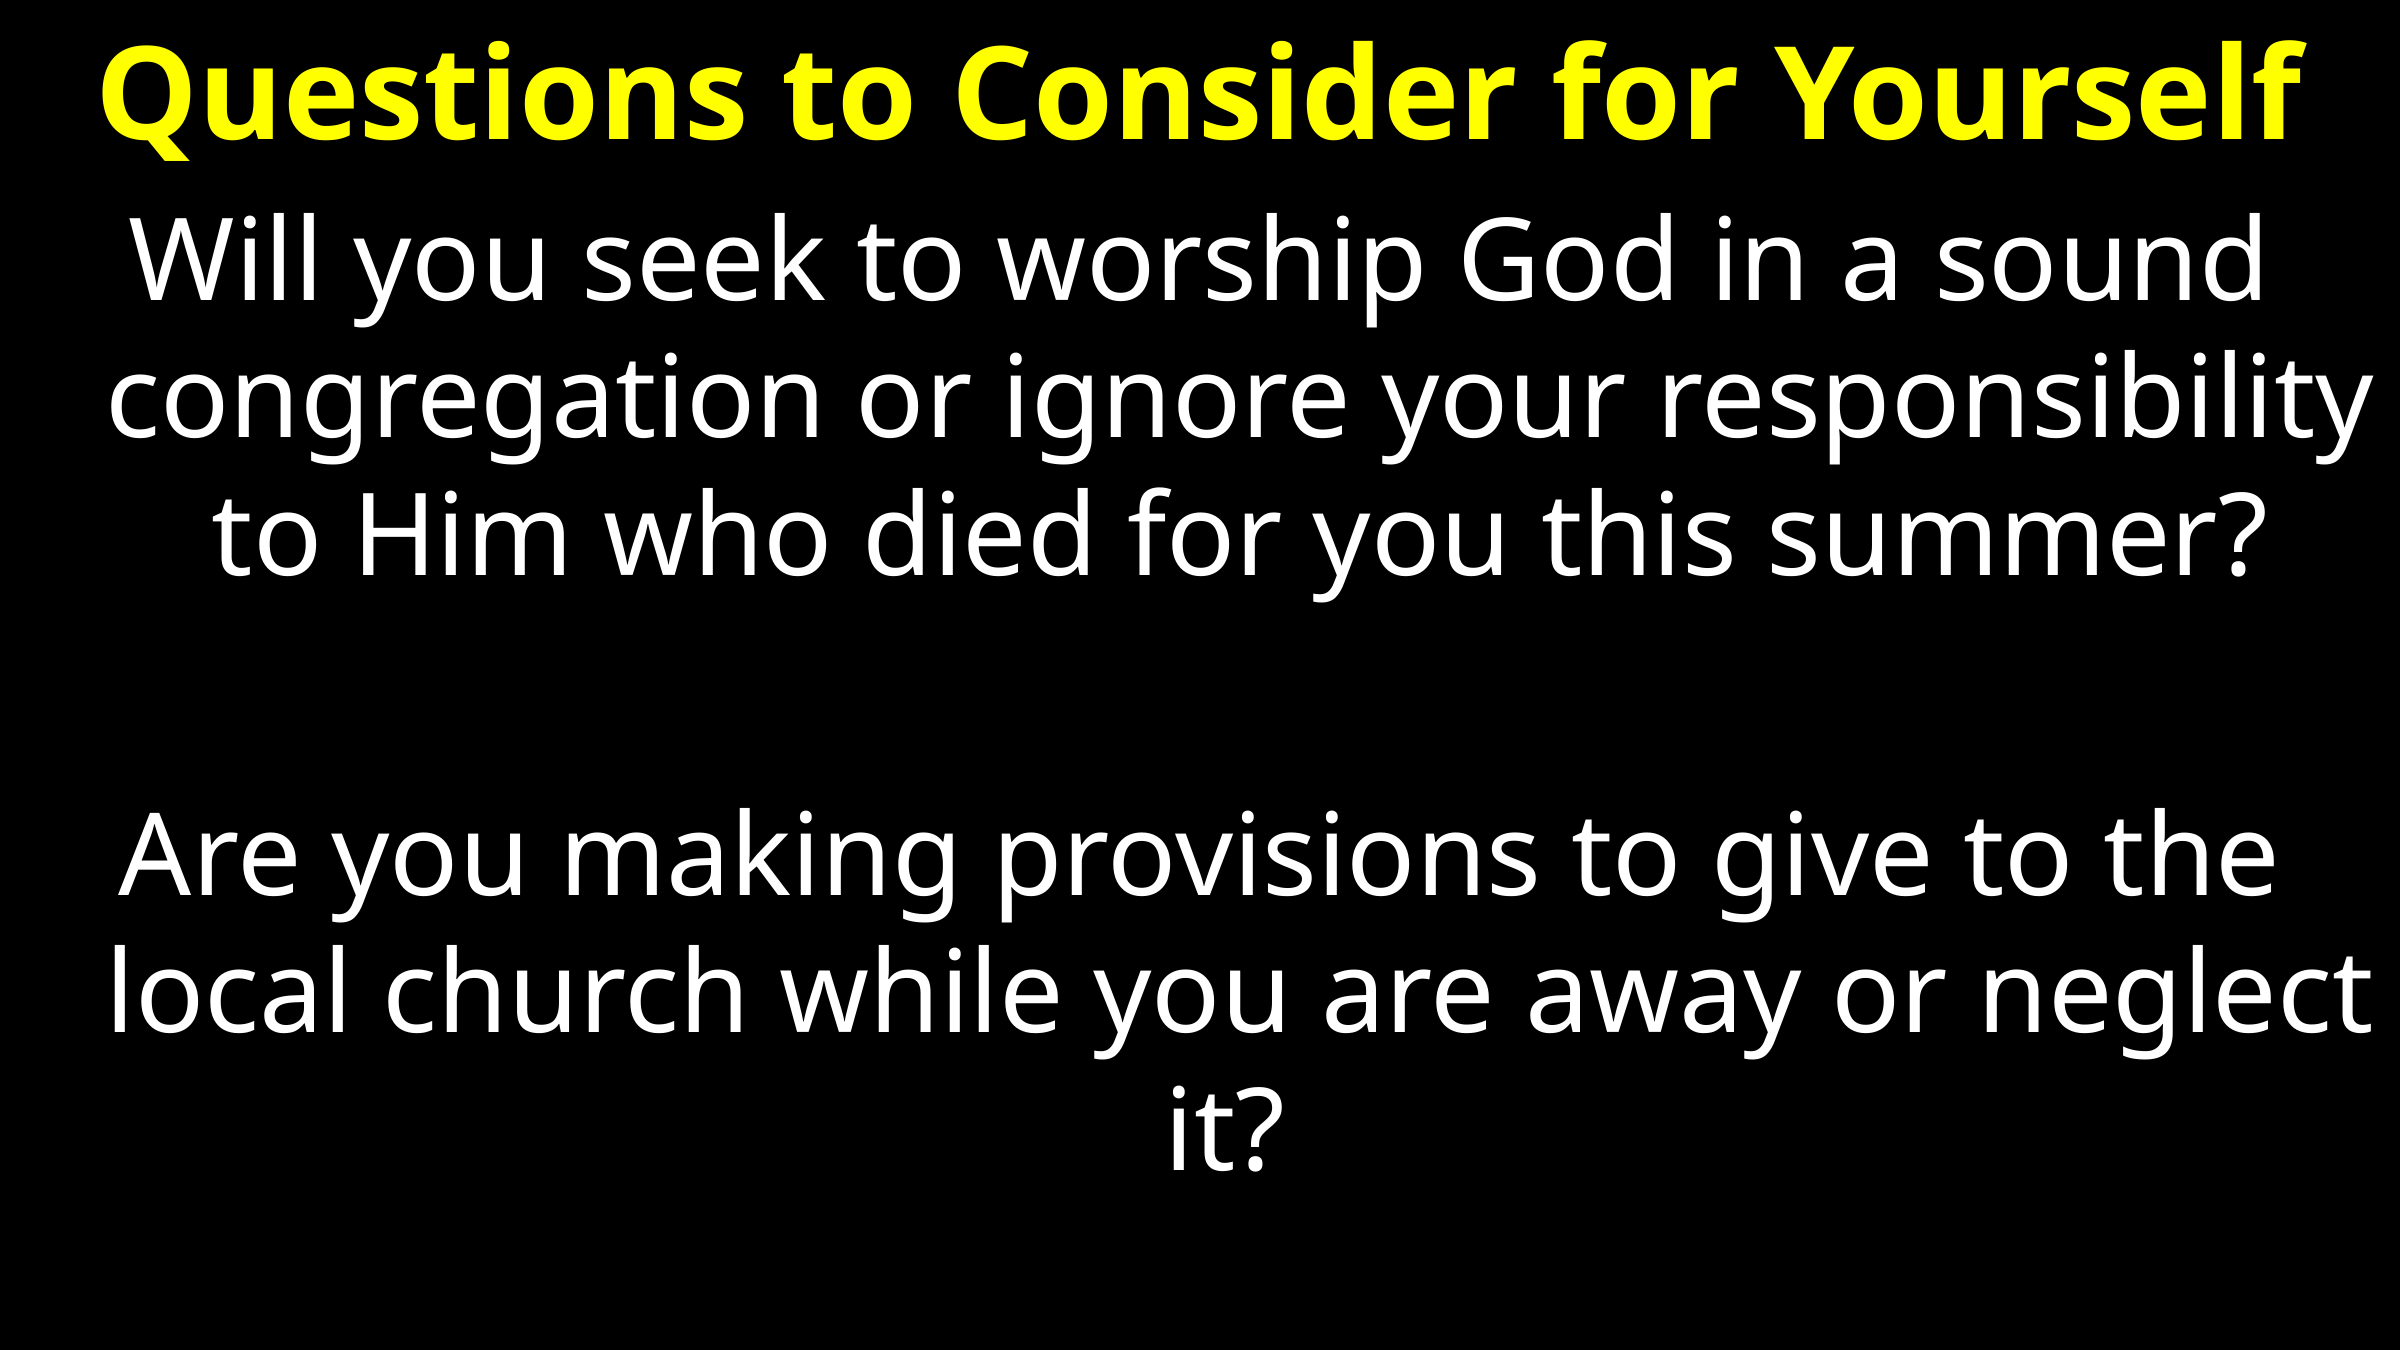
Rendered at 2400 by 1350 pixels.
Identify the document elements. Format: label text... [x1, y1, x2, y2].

list Will you seek to worship God in a sound congregation or ignore your responsibility to Him who died for you this summer? Are you making provisions to give to the local church while you are away or neglect it? [0, 174, 2400, 1350]
title Questions to Consider for Yourself [0, 0, 2400, 174]
